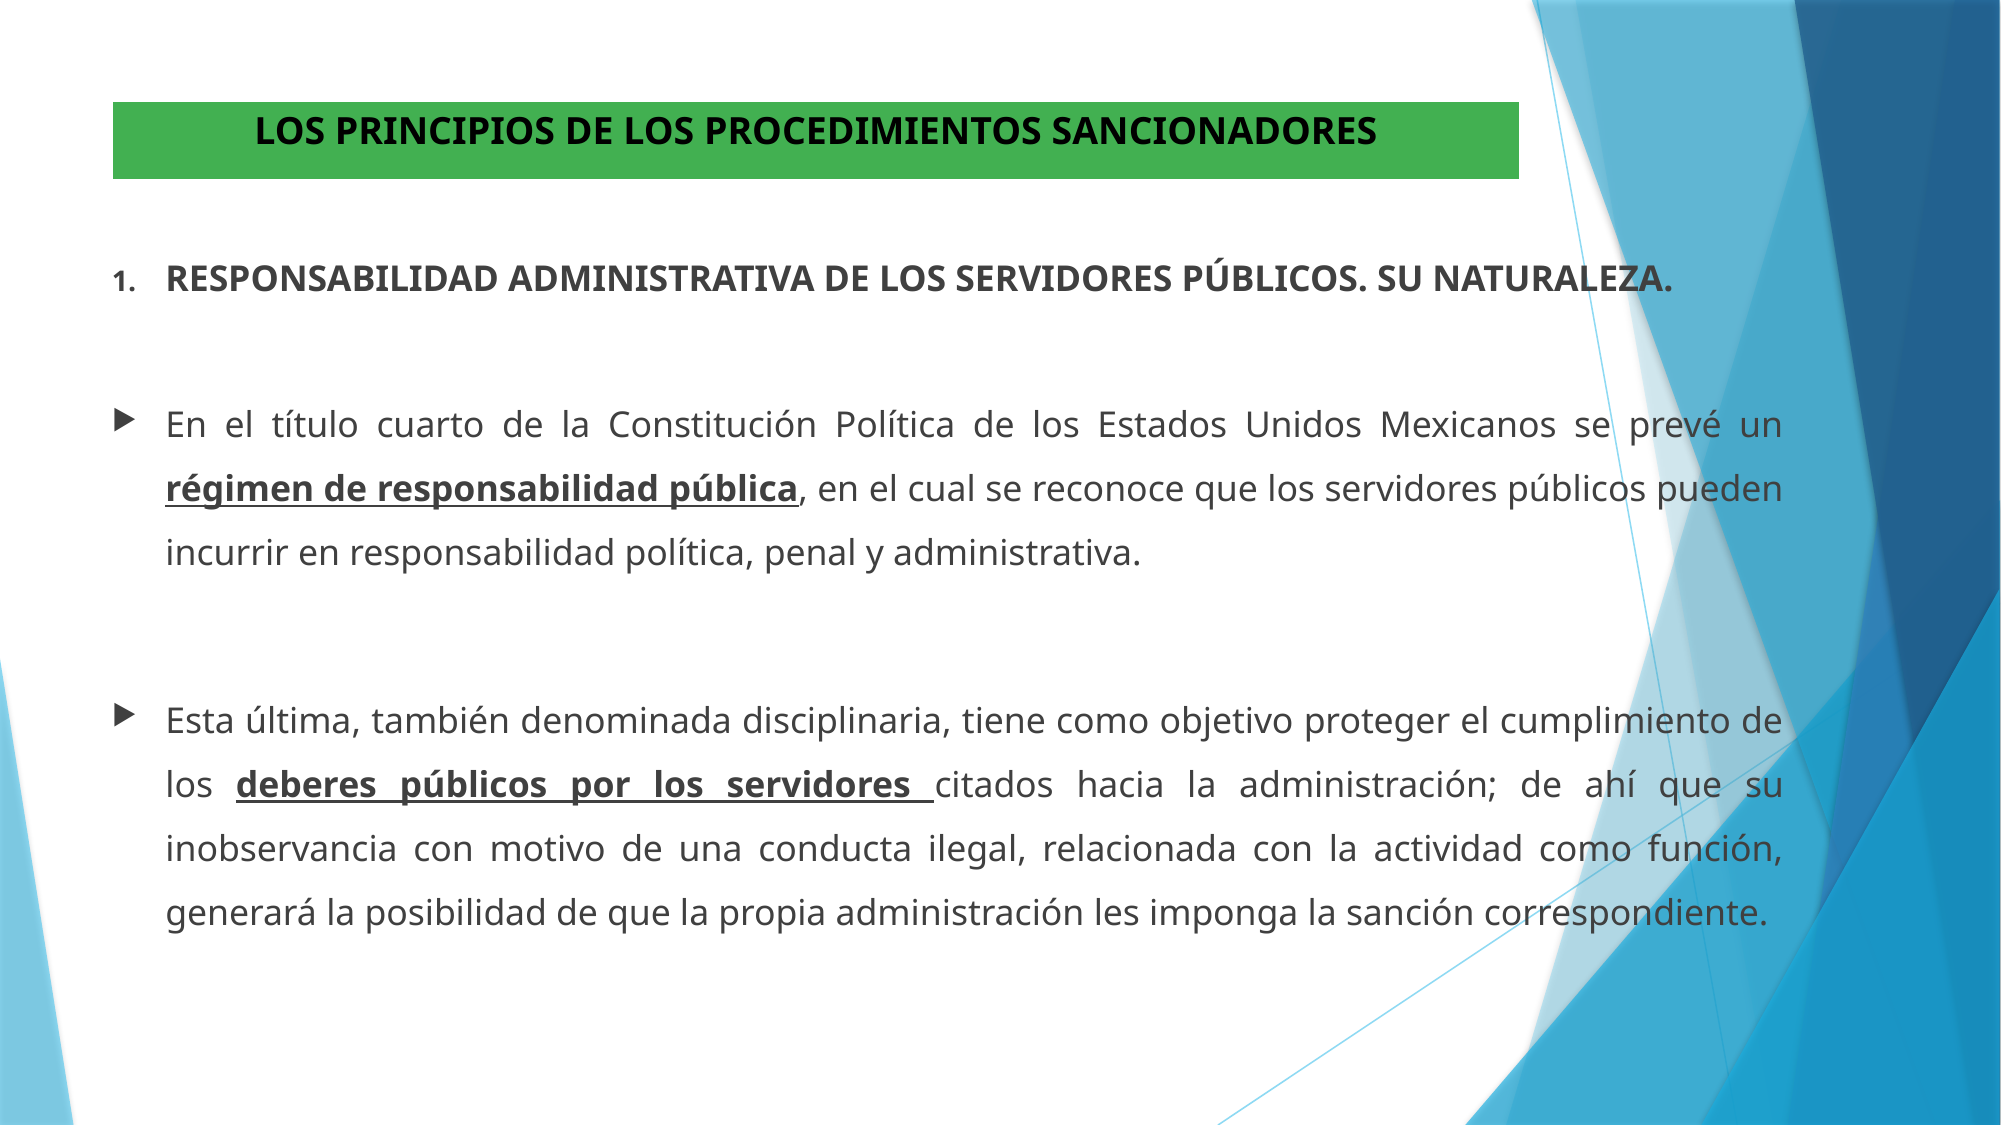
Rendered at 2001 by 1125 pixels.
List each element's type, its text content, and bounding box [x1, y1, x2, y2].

list RESPONSABILIDAD ADMINISTRATIVA DE LOS SERVIDORES PÚBLICOS. SU NATURALEZA. En el título cuarto de la Constitución Política de los Estados Unidos Mexicanos se prevé un régimen de responsabilidad pública, en el cual se reconoce que los servidores públicos pueden incurrir en responsabilidad política, penal y administrativa. Esta última, también denominada disciplinaria, tiene como objetivo proteger el cumplimiento de los deberes públicos por los servidores citados hacia la administración; de ahí que su inobservancia con motivo de una conducta ilegal, relacionada con la actividad como función, generará la posibilidad de que la propia administración les imponga la sanción correspondiente. [96, 248, 1800, 997]
title LOS PRINCIPIOS DE LOS PROCEDIMIENTOS SANCIONADORES [109, 98, 1523, 183]
